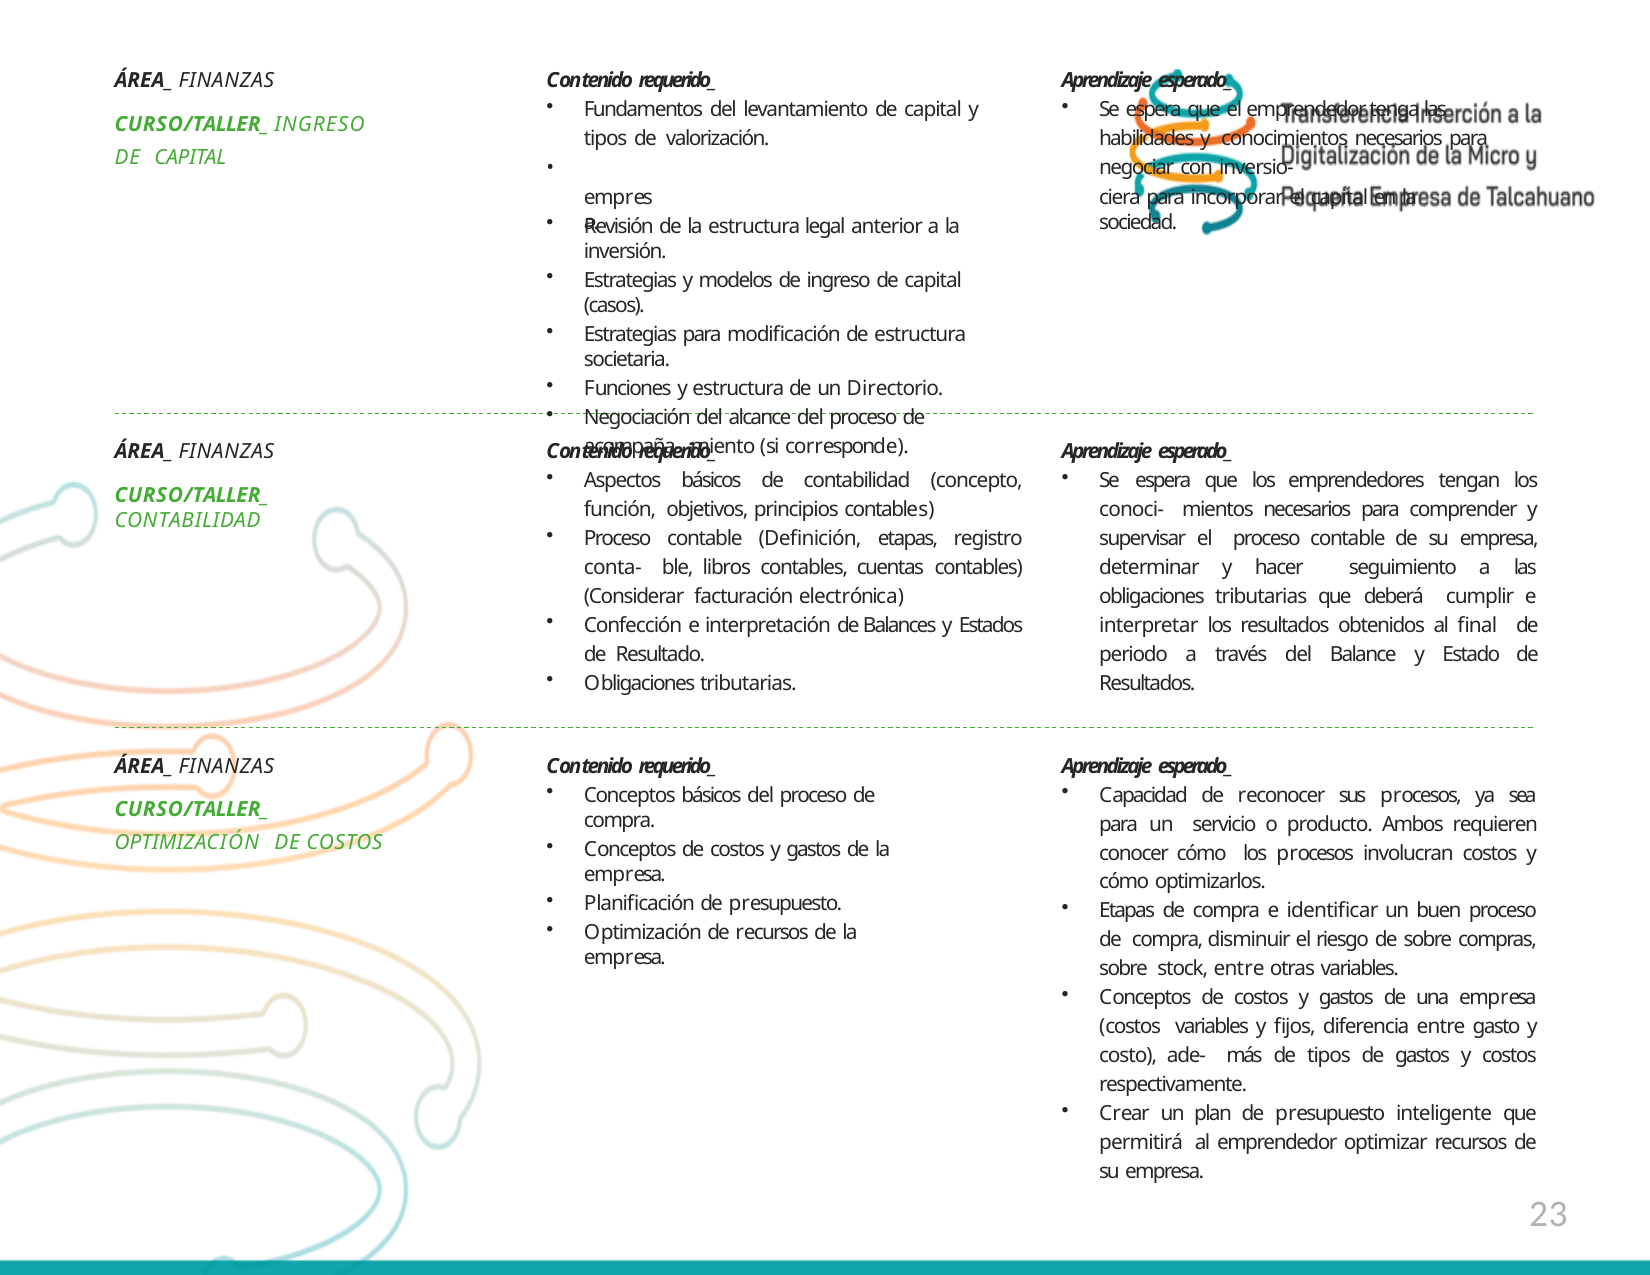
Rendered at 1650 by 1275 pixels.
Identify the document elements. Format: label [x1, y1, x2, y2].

text_box [0, 0, 1650, 1275]
